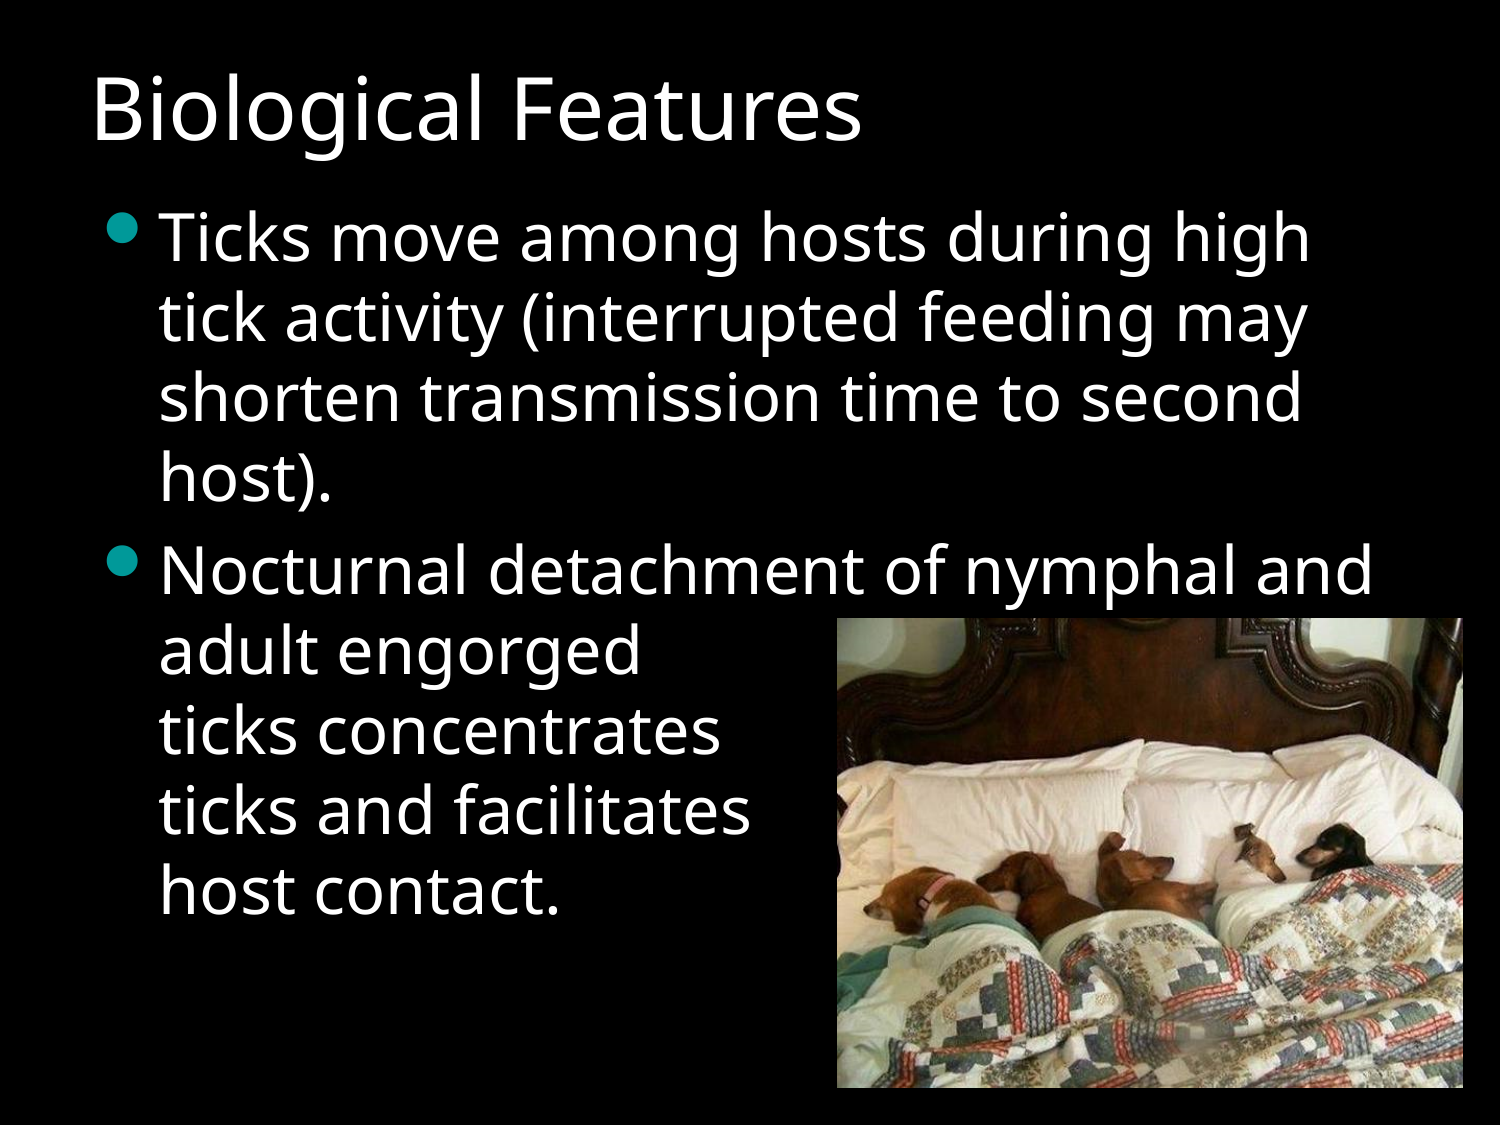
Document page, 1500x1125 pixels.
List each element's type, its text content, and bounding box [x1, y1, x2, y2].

picture [837, 618, 1463, 1088]
text_box Ticks move among hosts during high tick activity (interrupted feeding may shorten transmission time to second host). Nocturnal detachment of nymphal and adult engorged ticks concentrates ticks and facilitates host contact. [87, 187, 1407, 988]
text_box Biological Features [74, 45, 1425, 233]
